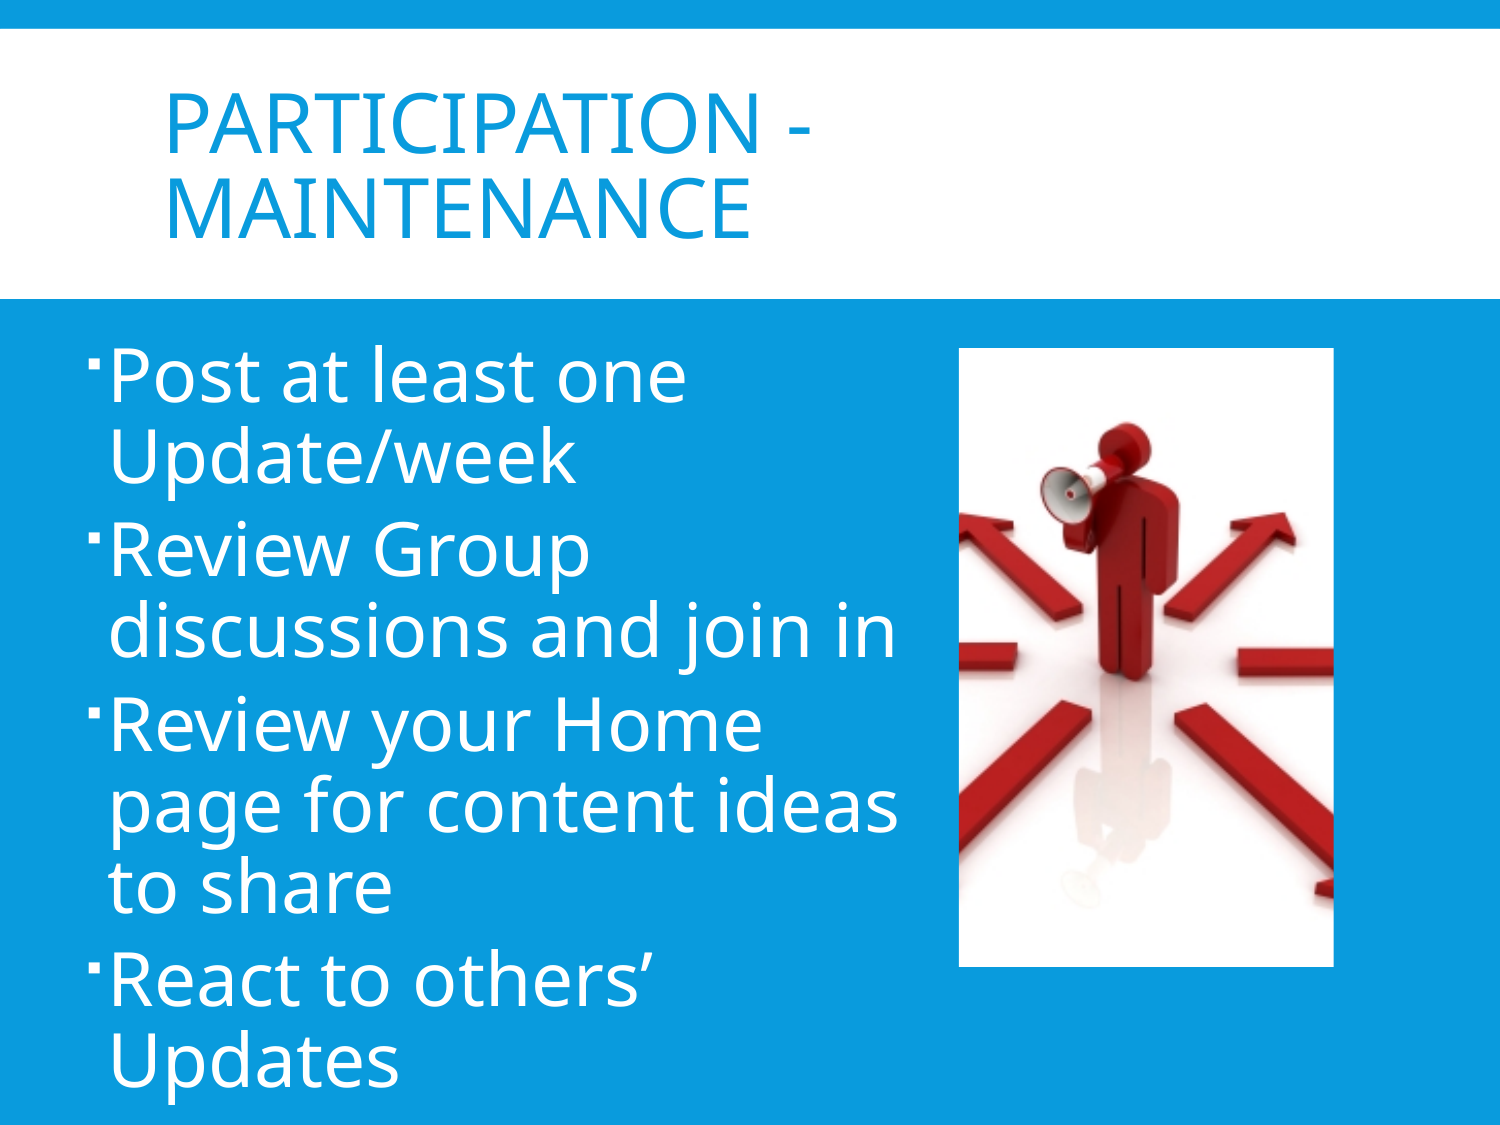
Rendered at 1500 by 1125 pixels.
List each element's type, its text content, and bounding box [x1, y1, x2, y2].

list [958, 347, 1334, 967]
text_box [0, 28, 1500, 300]
title Participation - maintenance [147, 46, 1352, 295]
list Post at least one Update/week Review Group discussions and join in Review your Home page for content ideas to share React to others’ Updates Take it OFFLINE! [24, 329, 919, 1113]
